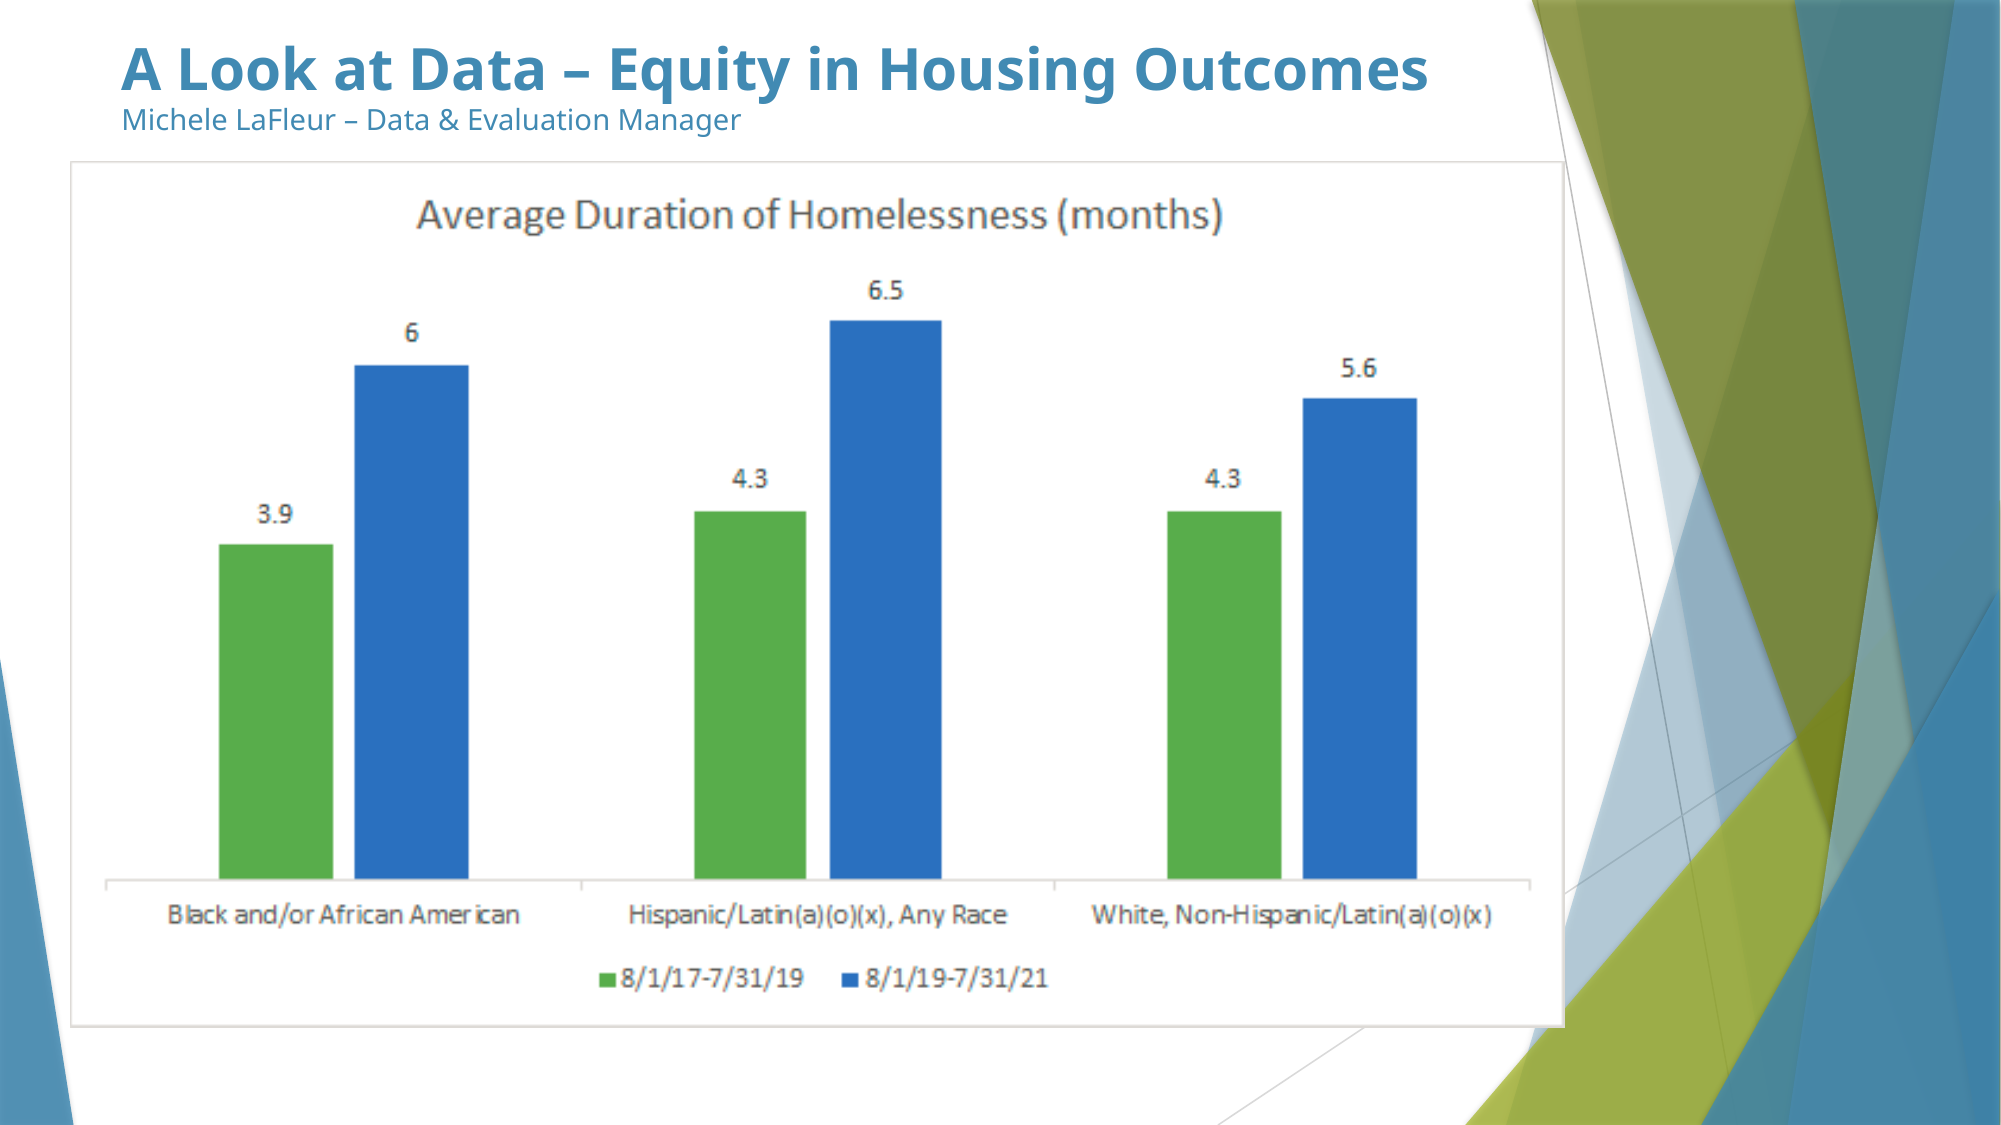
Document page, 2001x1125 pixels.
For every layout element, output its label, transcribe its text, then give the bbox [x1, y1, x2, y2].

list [69, 161, 1566, 1029]
title A Look at Data – Equity in Housing Outcomes Michele LaFleur – Data & Evaluation Manager [106, 24, 1634, 161]
